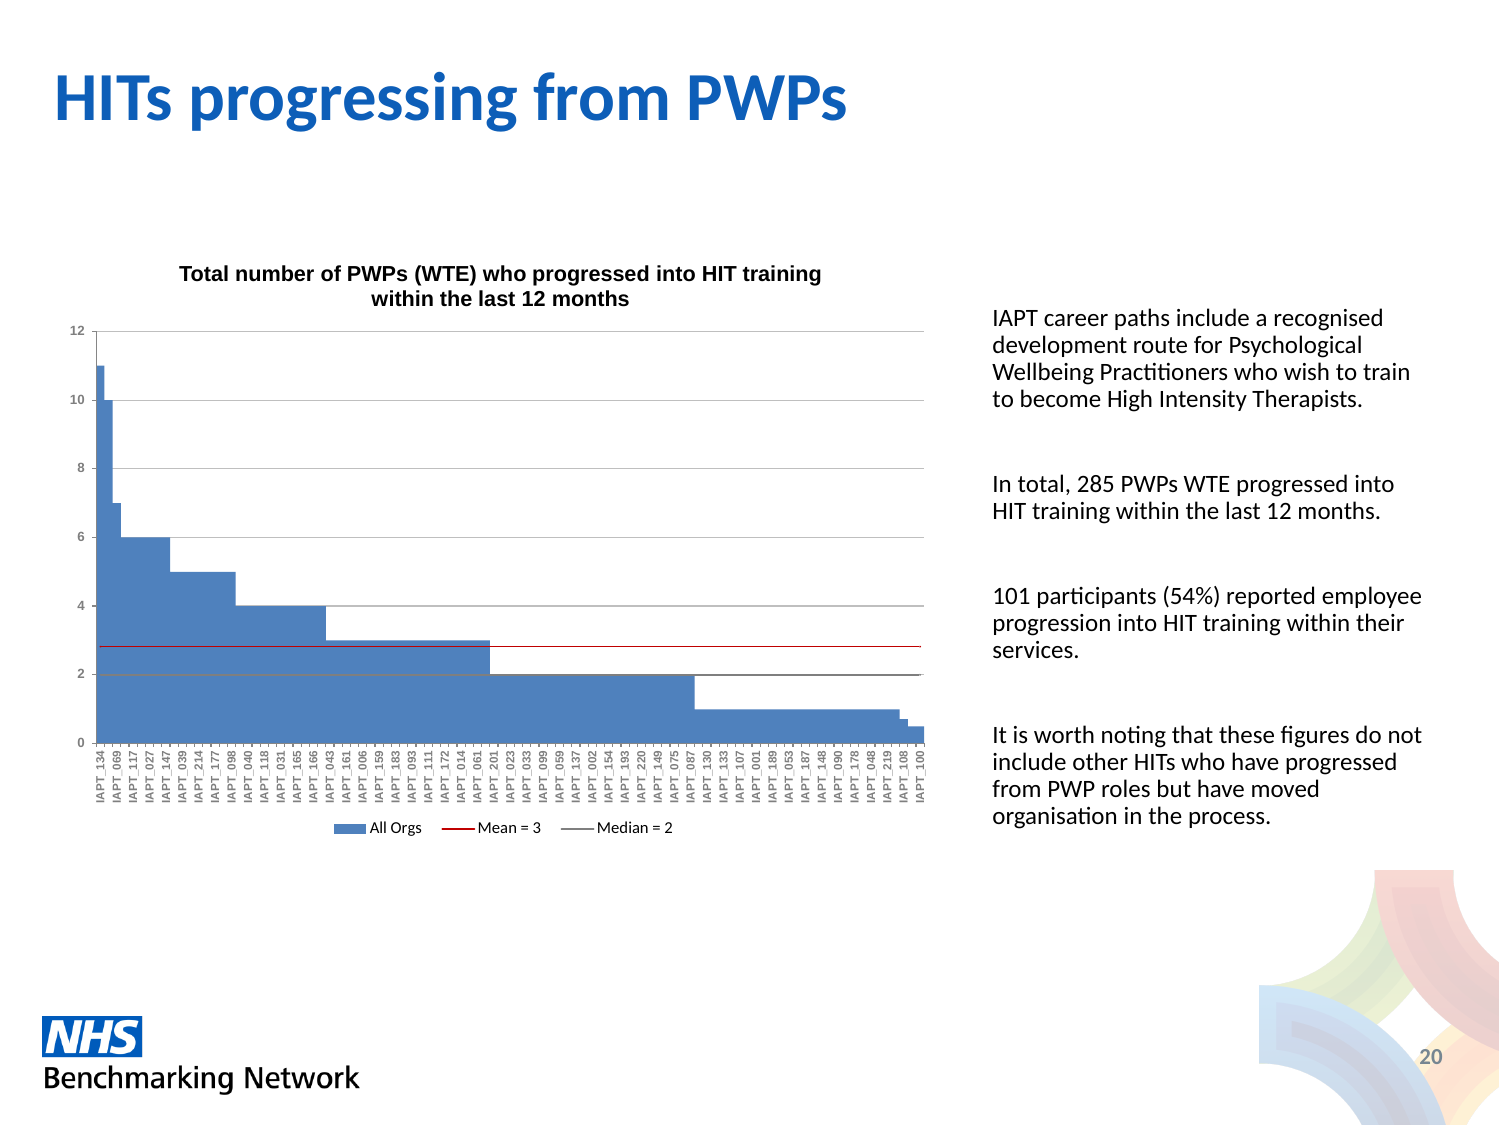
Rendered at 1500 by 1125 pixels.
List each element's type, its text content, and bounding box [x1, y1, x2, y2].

text_box IAPT career paths include a recognised development route for Psychological Wellbeing Practitioners who wish to train to become High Intensity Therapists. In total, 285 PWPs WTE progressed into HIT training within the last 12 months. 101 participants (54%) reported employee progression into HIT training within their services. It is worth noting that these figures do not include other HITs who have progressed from PWP roles but have moved organisation in the process. [977, 297, 1441, 1066]
title HITs progressing from PWPs [39, 26, 1458, 172]
slide_number 20 [1191, 1025, 1458, 1086]
picture [42, 1016, 360, 1095]
picture [58, 247, 943, 854]
